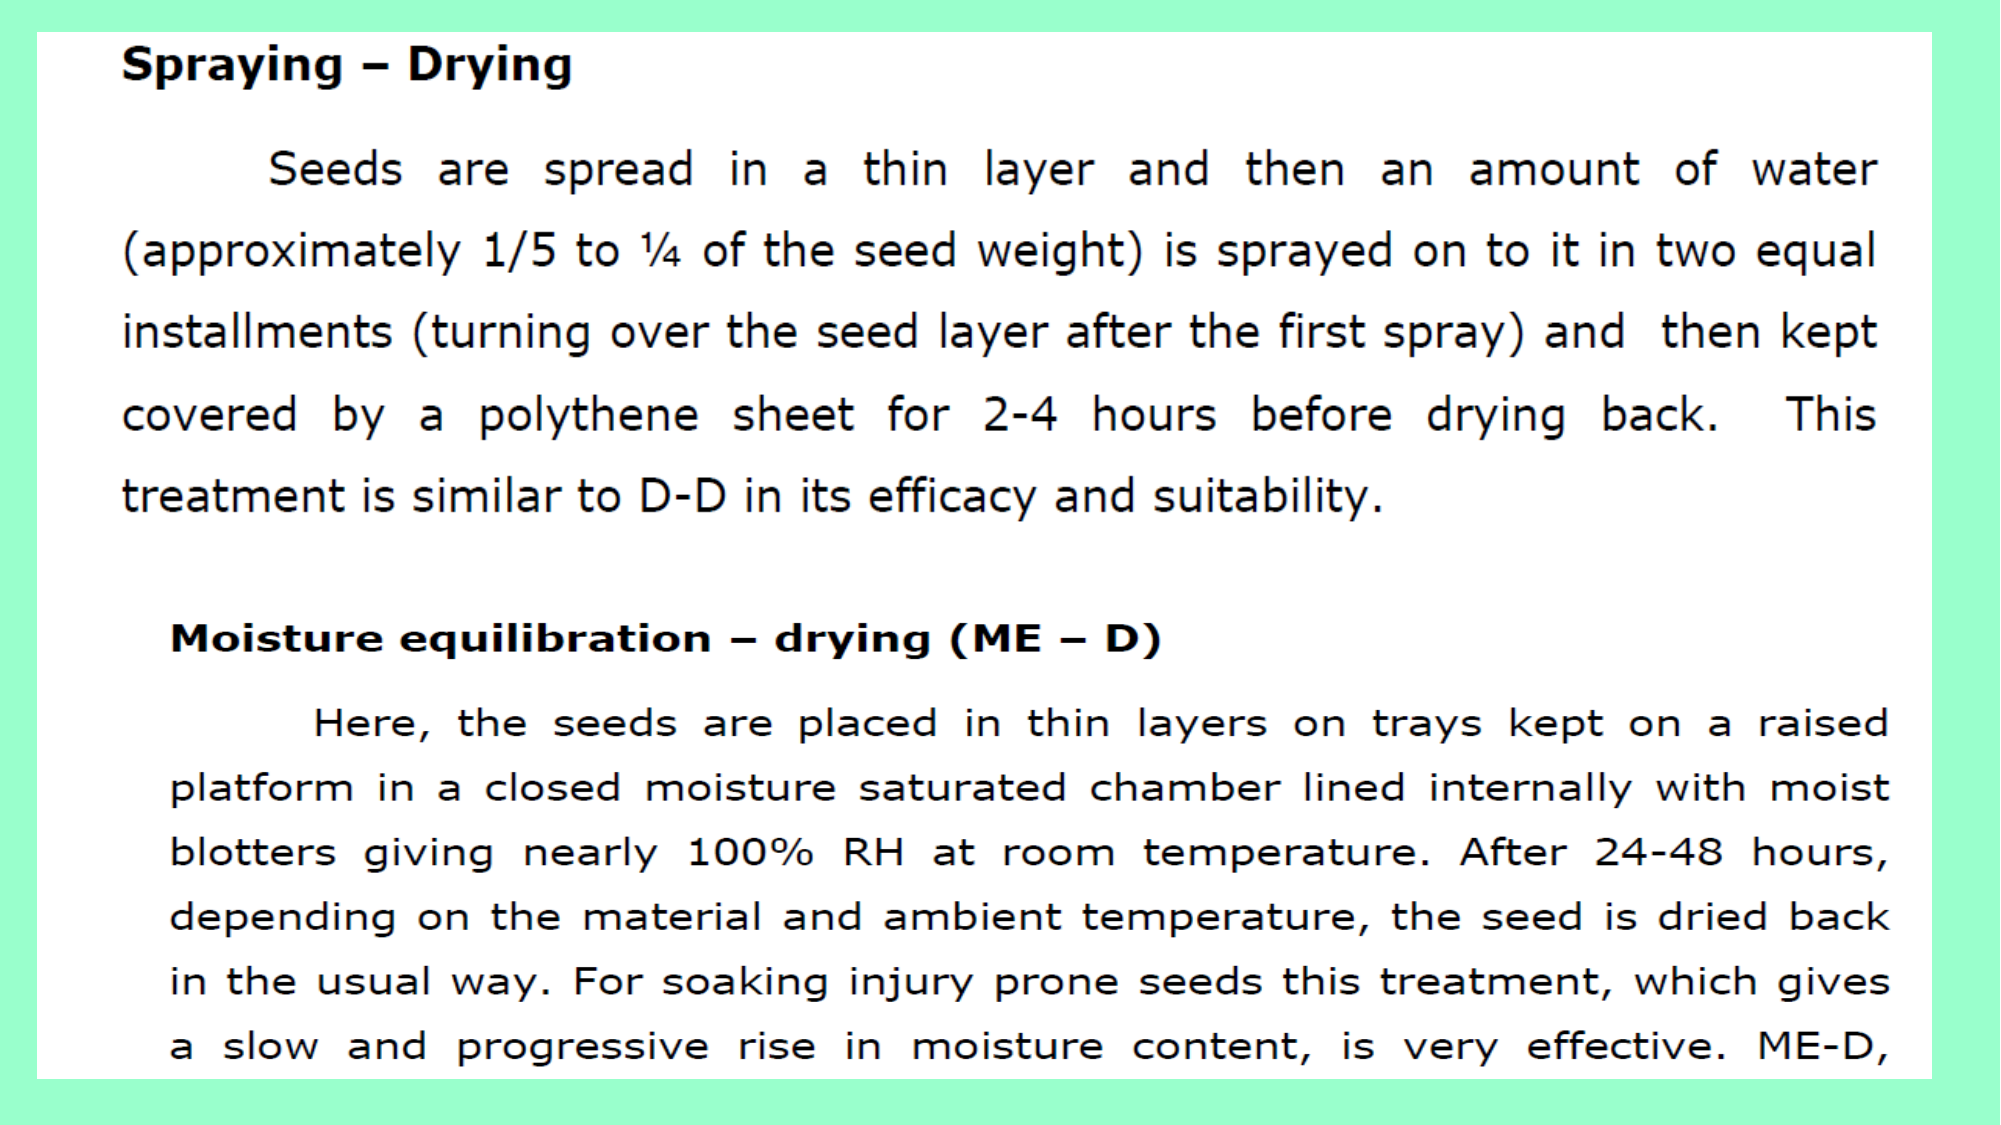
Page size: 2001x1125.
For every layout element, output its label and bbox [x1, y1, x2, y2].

picture [37, 31, 1933, 1079]
